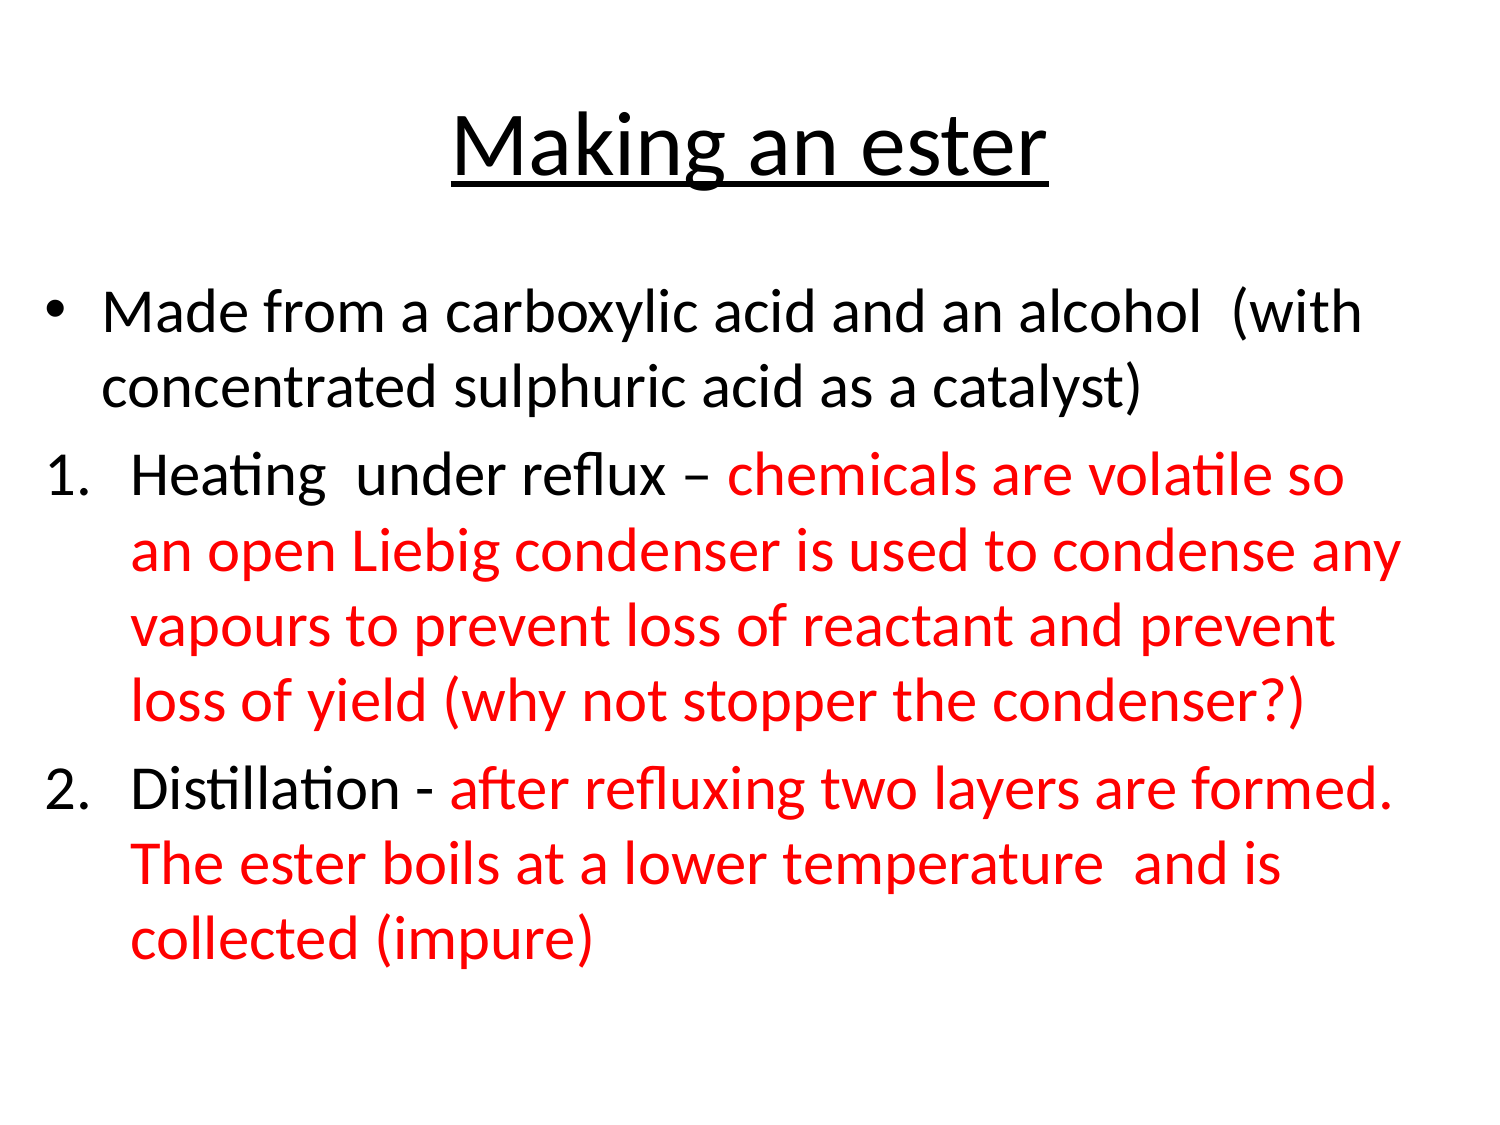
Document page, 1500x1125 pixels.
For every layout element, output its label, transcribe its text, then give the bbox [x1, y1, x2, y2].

list Made from a carboxylic acid and an alcohol (with concentrated sulphuric acid as a catalyst) Heating under reflux – chemicals are volatile so an open Liebig condenser is used to condense any vapours to prevent loss of reactant and prevent loss of yield (why not stopper the condenser?) Distillation - after refluxing two layers are formed. The ester boils at a lower temperature and is collected (impure) [29, 262, 1425, 1005]
title Making an ester [75, 45, 1425, 233]
